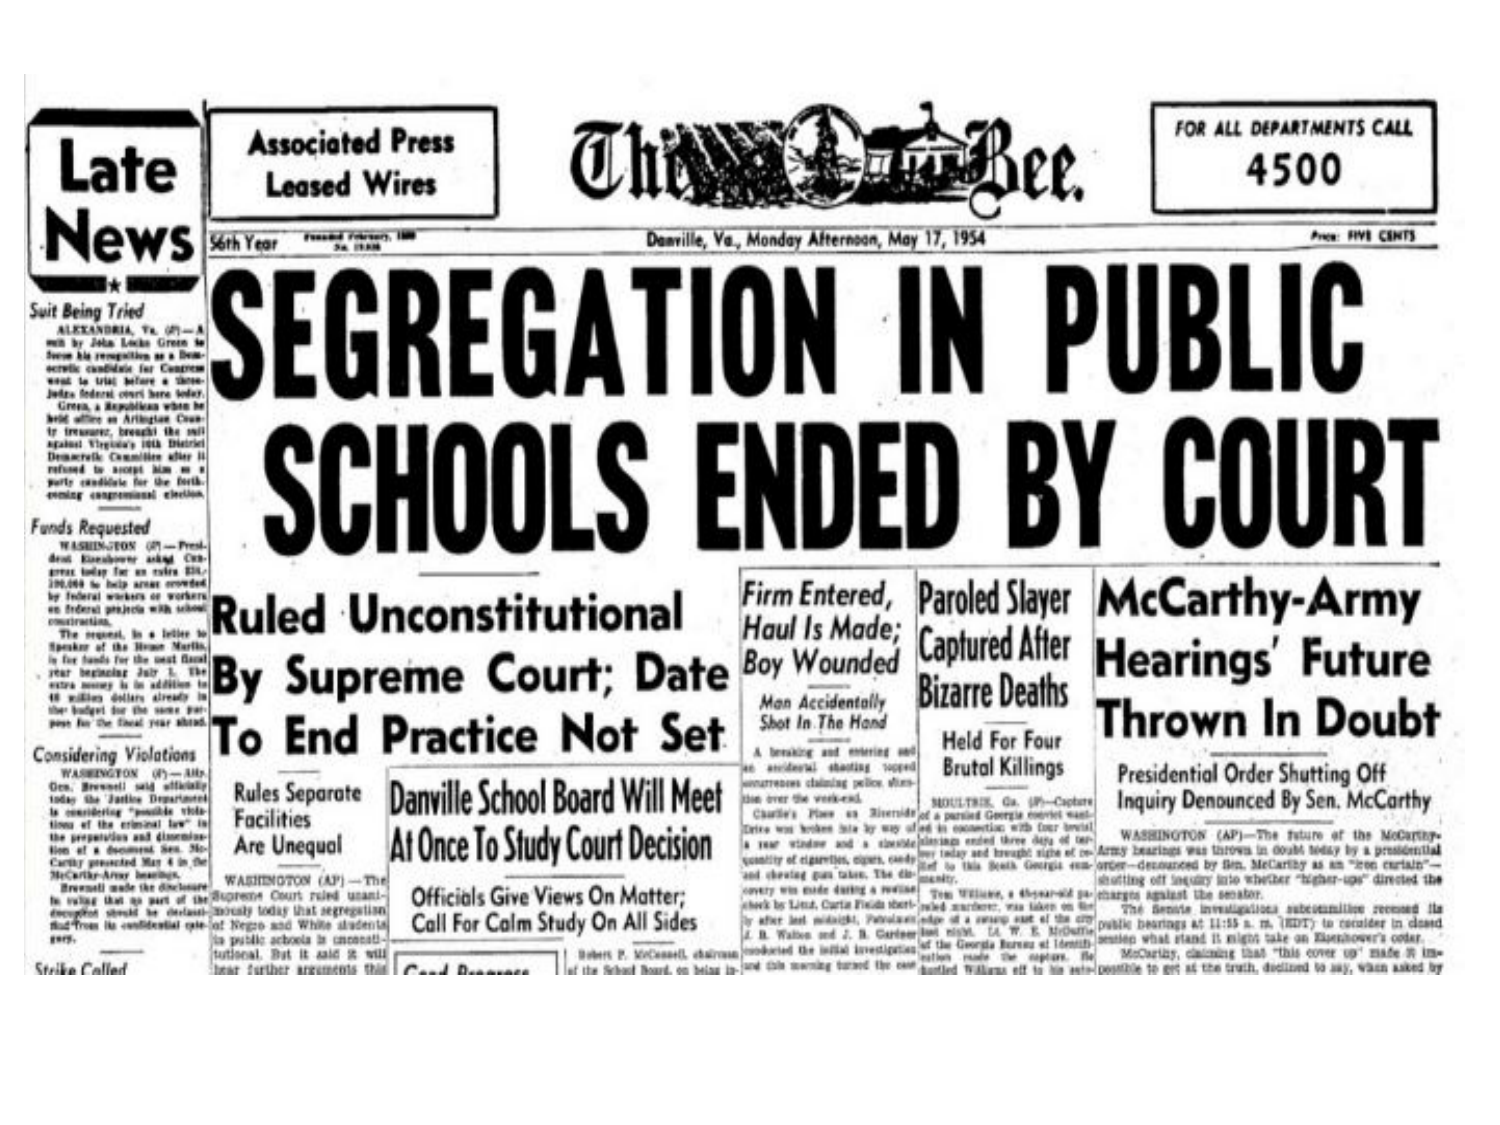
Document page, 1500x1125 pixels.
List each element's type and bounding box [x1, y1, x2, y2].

picture [24, 74, 1466, 976]
